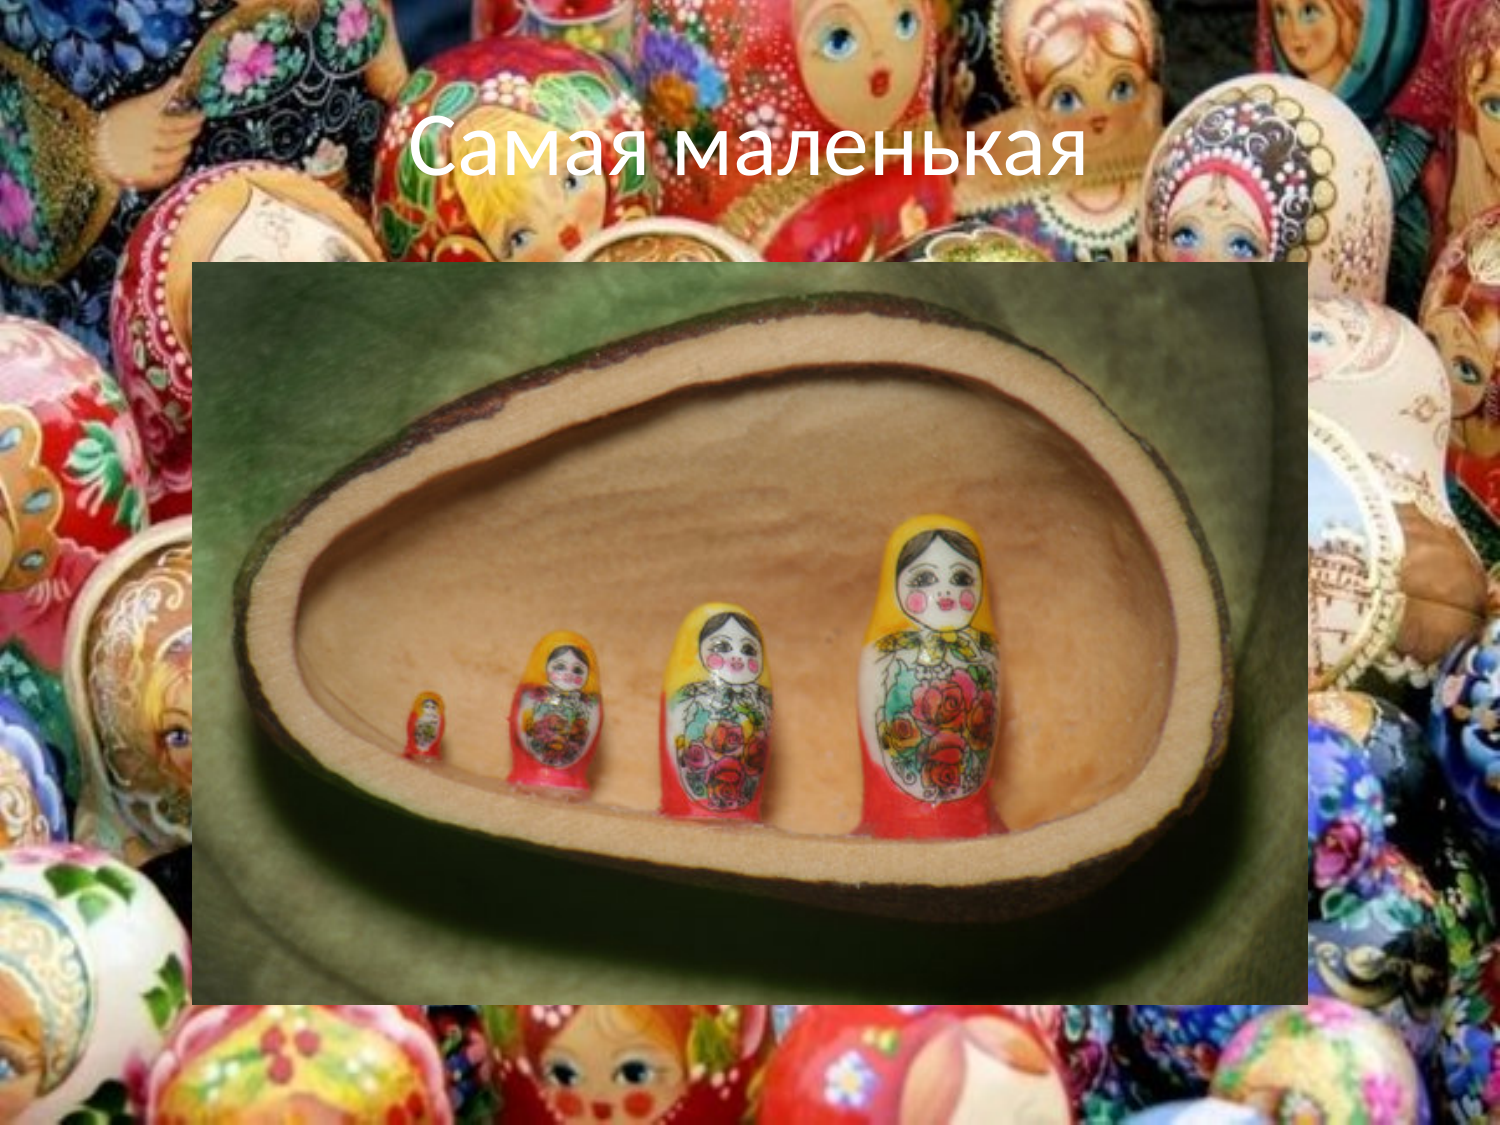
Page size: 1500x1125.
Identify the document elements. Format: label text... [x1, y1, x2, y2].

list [191, 262, 1308, 1006]
title Самая маленькая [75, 45, 1425, 233]
picture [0, 0, 1500, 1125]
